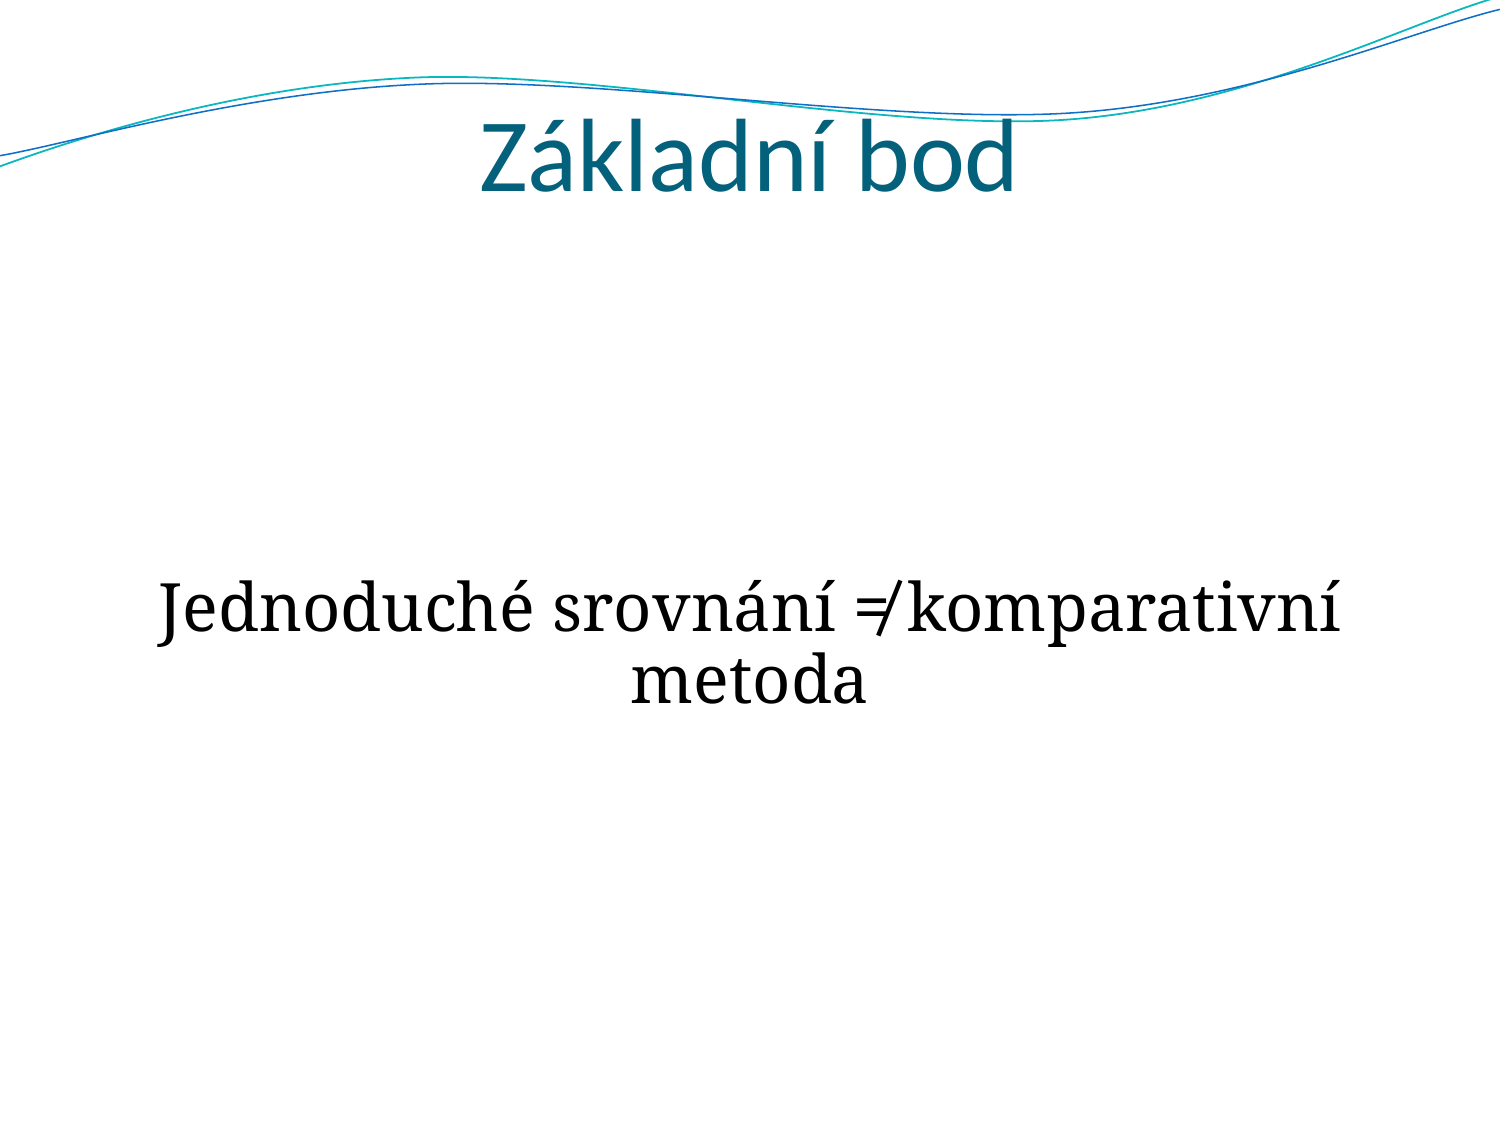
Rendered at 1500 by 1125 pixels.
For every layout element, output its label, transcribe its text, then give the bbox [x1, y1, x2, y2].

title Základní bod [74, 24, 1426, 213]
list Jednoduché srovnání ≠ komparativní metoda [74, 317, 1426, 1038]
